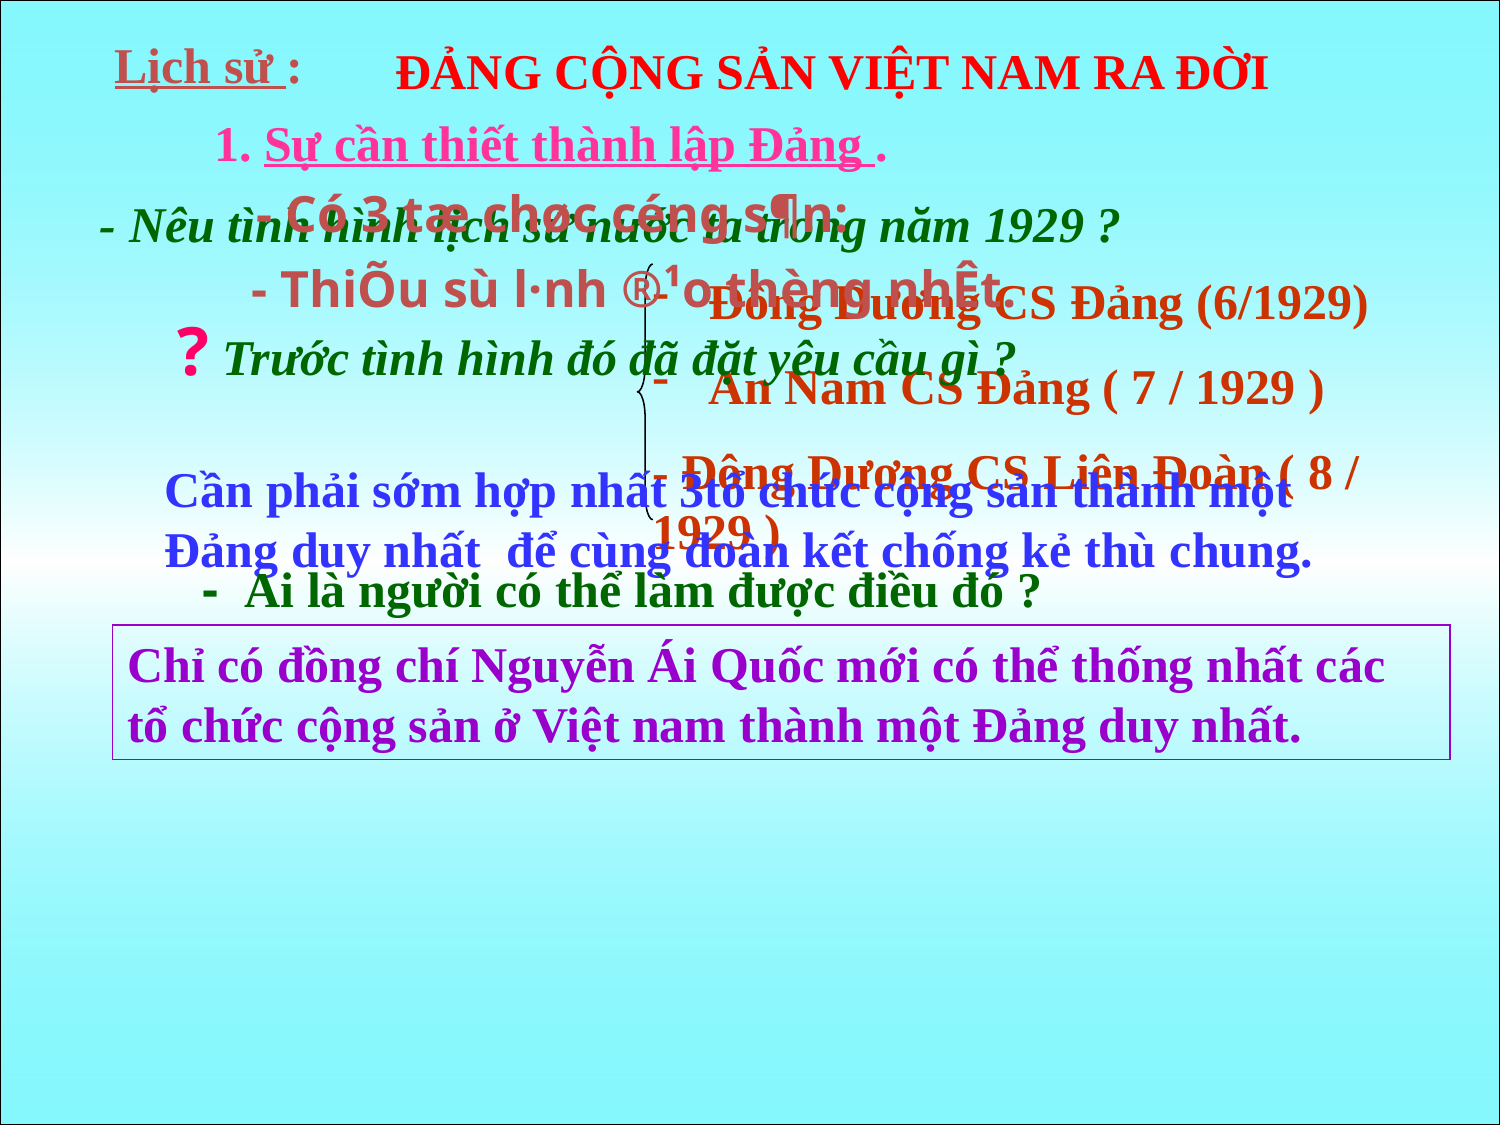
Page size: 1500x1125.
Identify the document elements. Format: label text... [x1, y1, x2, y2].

text_box ĐẢNG CỘNG SẢN VIỆT NAM RA ĐỜI [380, 32, 1313, 107]
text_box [637, 262, 1451, 581]
text_box - Có 3 tæ chøc céng s¶n: [241, 174, 1292, 250]
text_box - Ai là người có thể làm được điều đó ? [174, 549, 1088, 624]
text_box - Nêu tình hình lịch sử nước ta trong năm 1929 ? [85, 185, 241, 261]
text_box - Nêu tình hình lịch sử nước ta trong năm 1929 ? [1037, 250, 1225, 260]
text_box ? Trước tình hình đó đã đặt yêu cầu gì ? [162, 301, 632, 397]
text_box Lịch sử : [99, 25, 338, 101]
text_box Cần phải sớm hợp nhất 3tổ chức cộng sản thành một Đảng duy nhất để cùng đoàn kết chống kẻ thù chung. [149, 449, 632, 585]
text_box [0, 0, 1500, 1125]
text_box - ThiÕu sù l·nh ®¹o thèng nhÊt. [236, 249, 1037, 301]
text_box Chỉ có đồng chí Nguyễn Ái Quốc mới có thể thống nhất các tổ chức cộng sản ở Việt nam thành một Đảng duy nhất. [112, 624, 1450, 760]
text_box 1. Sự cần thiết thành lập Đảng . [199, 103, 1038, 179]
